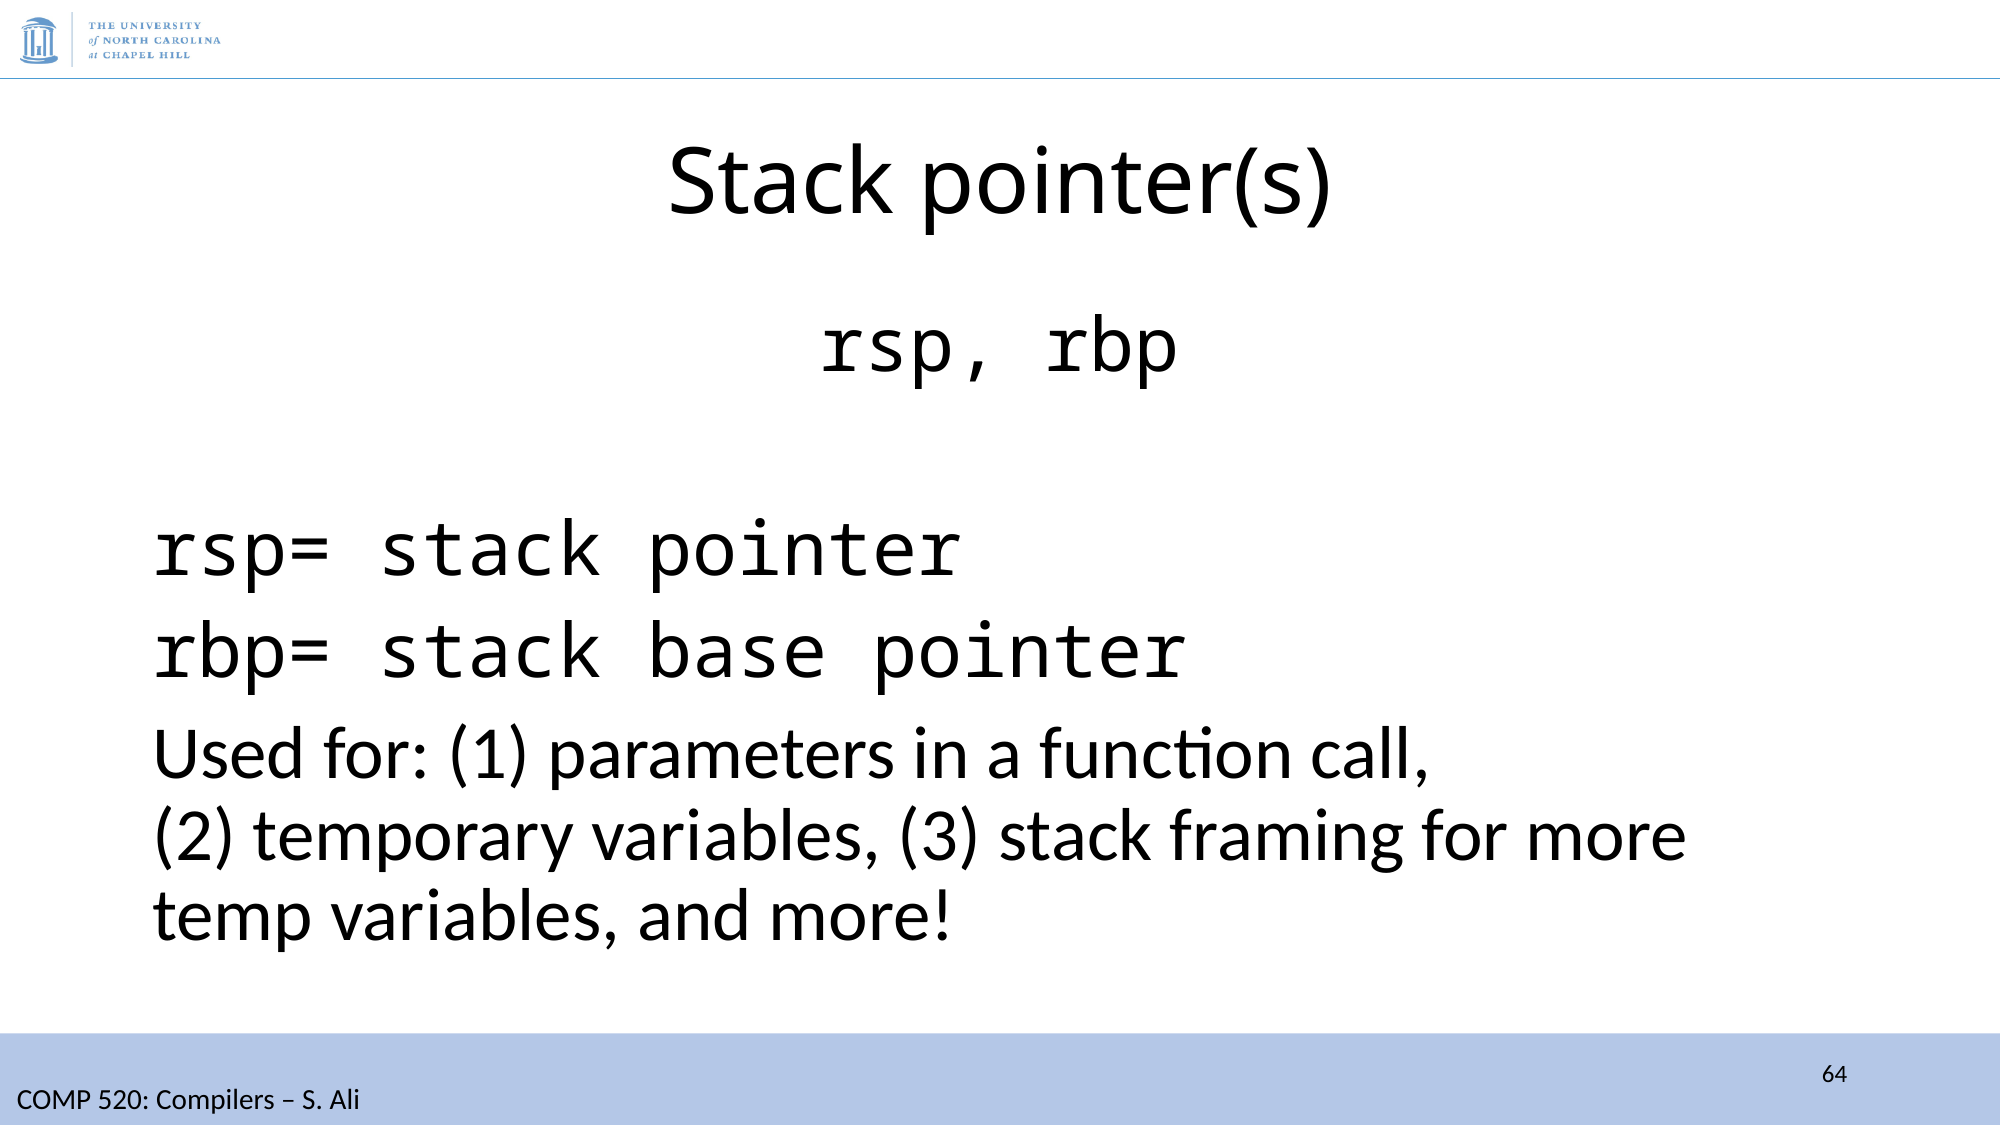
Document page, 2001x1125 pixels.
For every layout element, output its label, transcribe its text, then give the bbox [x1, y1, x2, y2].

title Stack pointer(s) [137, 89, 1863, 278]
slide_number 64 [1412, 1042, 1863, 1103]
picture [16, 12, 228, 67]
text_box [0, 1032, 2000, 1125]
list rsp, rbp rsp= stack pointer rbp= stack base pointer Used for: (1) parameters in a function call, (2) temporary variables, (3) stack framing for more temp variables, and more! [137, 299, 1863, 1014]
text_box COMP 520: Compilers – S. Ali [2, 1072, 376, 1123]
